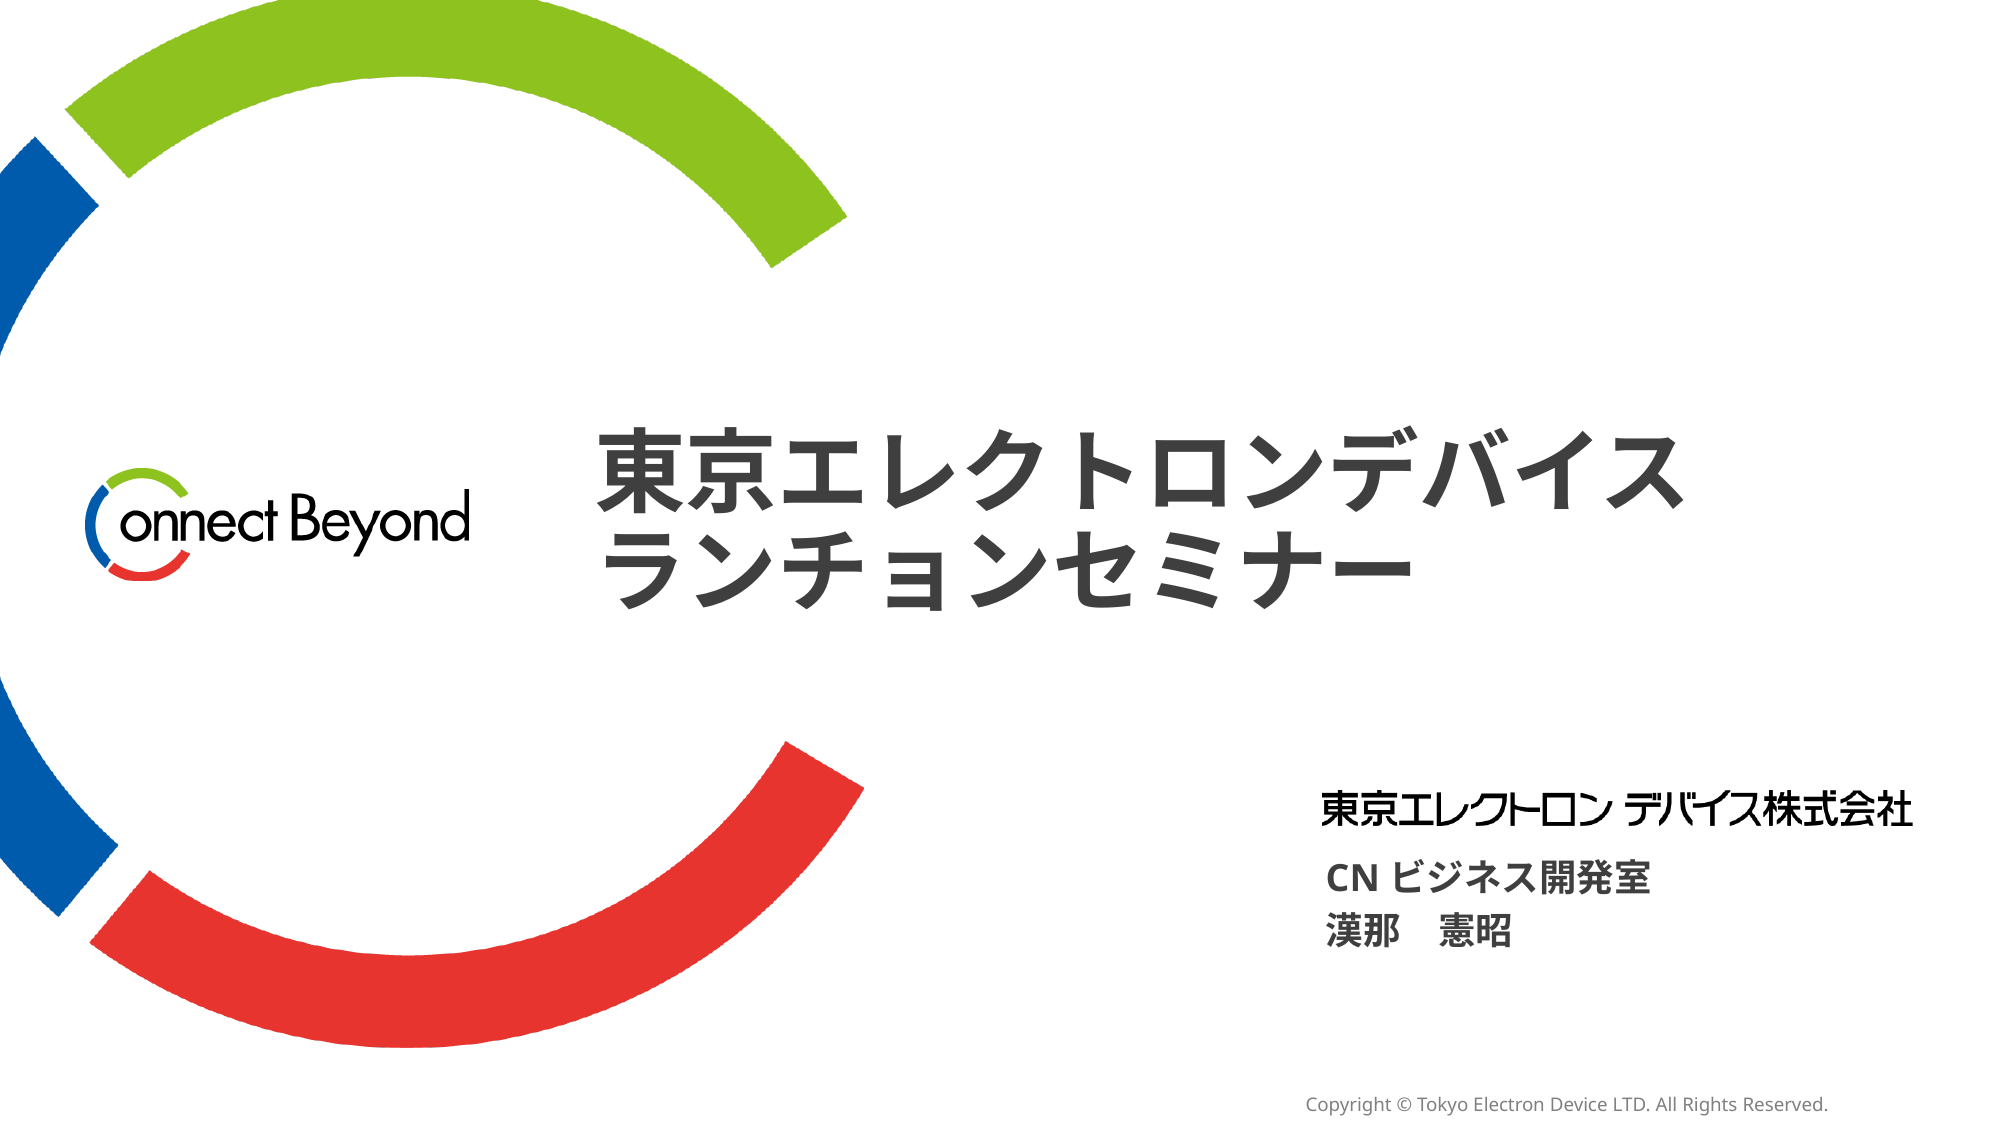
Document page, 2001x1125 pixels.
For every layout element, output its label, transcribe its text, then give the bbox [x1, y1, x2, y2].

picture [1322, 790, 1913, 826]
list CNビジネス開発室 漢那 憲昭 [1310, 851, 1945, 961]
title 東京エレクトロンデバイス ランチョンセミナー [579, 417, 1945, 633]
picture [0, 0, 864, 1048]
